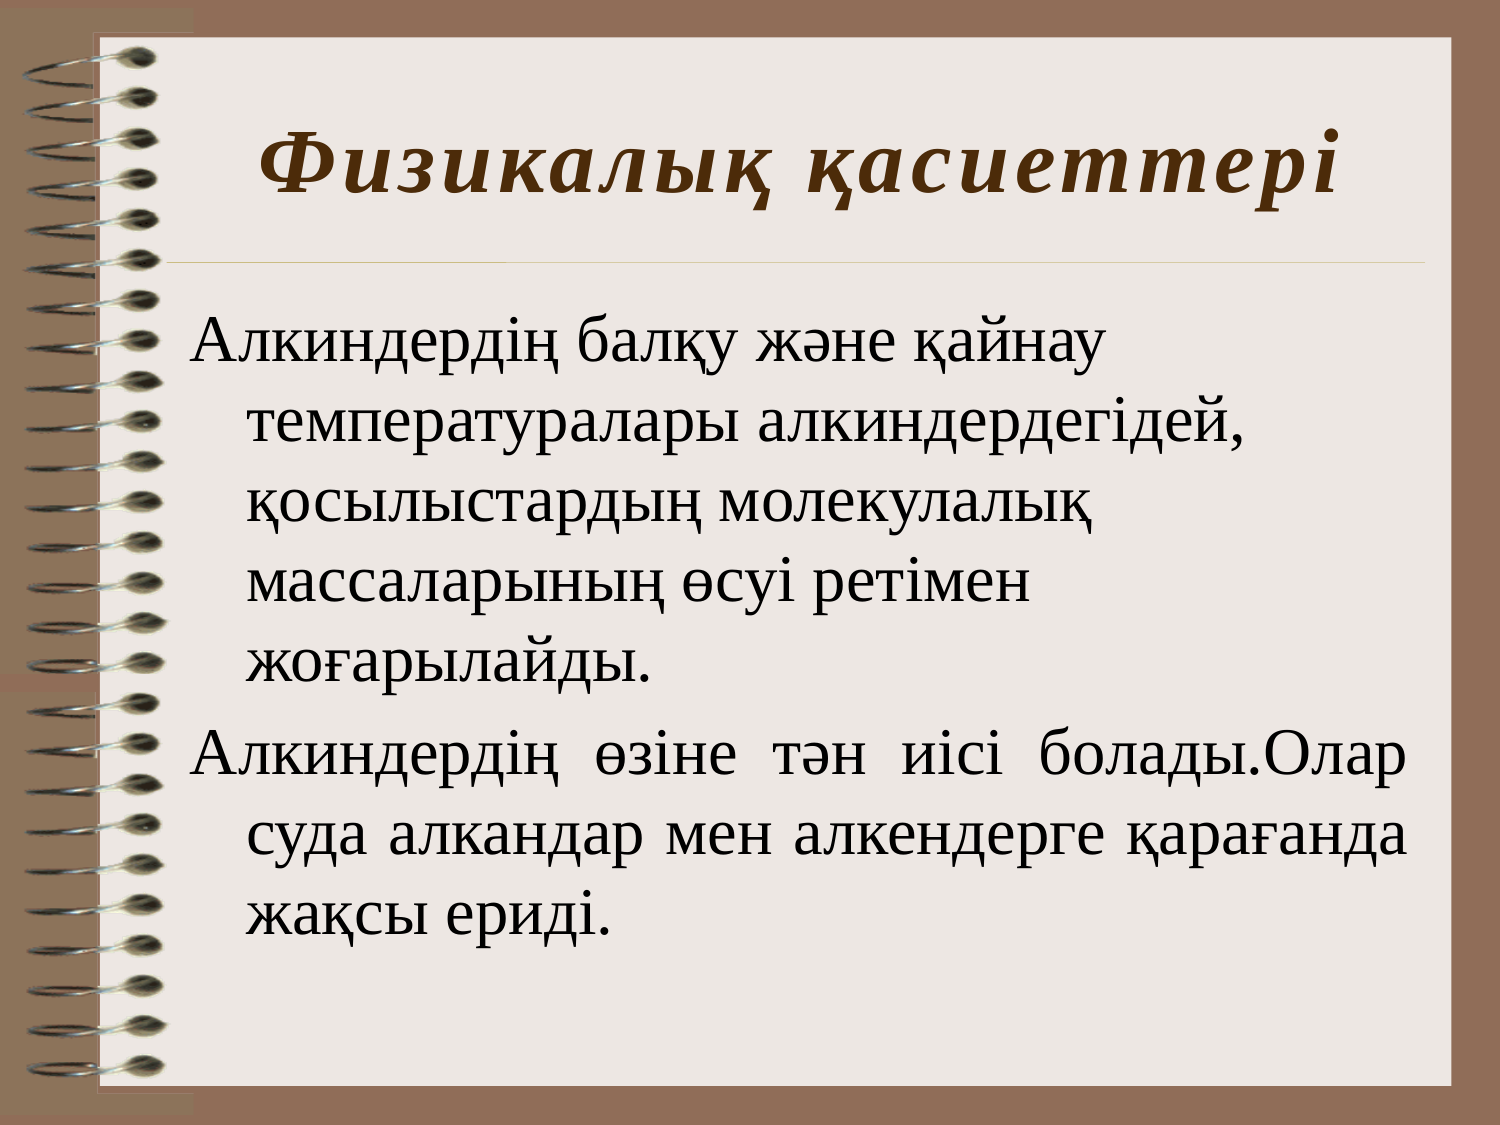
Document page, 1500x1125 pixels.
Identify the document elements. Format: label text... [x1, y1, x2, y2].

picture [0, 8, 194, 674]
picture [0, 692, 194, 1115]
list Алкиндердің балқу және қайнау температуралары алкиндердегідей, қосылыстардың молекулалық массаларының өсуі ретімен жоғарылайды. Алкиндердің өзіне тән иісі болады.Олар суда алкандар мен алкендерге қарағанда жақсы ериді. [174, 287, 1425, 963]
title Физикалық қасиеттері [174, 62, 1425, 250]
